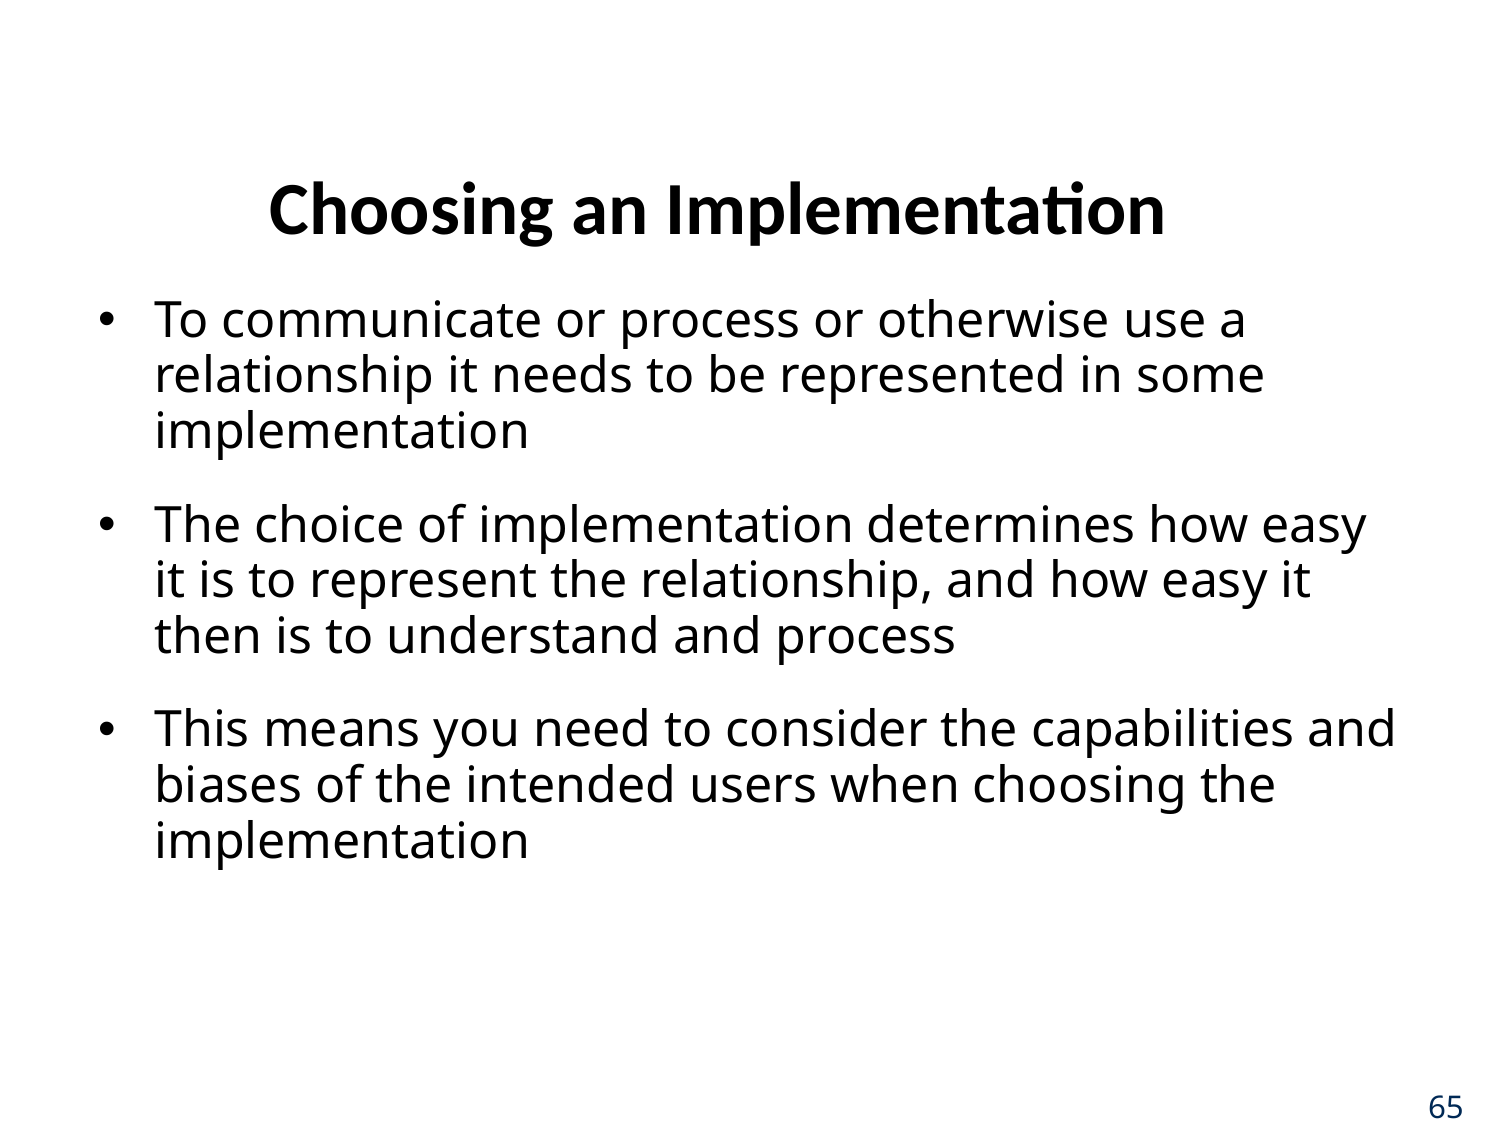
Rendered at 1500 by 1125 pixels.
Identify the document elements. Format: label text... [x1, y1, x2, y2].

title Choosing an Implementation [0, 112, 1438, 308]
text_box 65 [1438, 1081, 1454, 1119]
text_box To communicate or process or otherwise use a relationship it needs to be represented in some implementation The choice of implementation determines how easy it is to represent the relationship, and how easy it then is to understand and process This means you need to consider the capabilities and biases of the intended users when choosing the implementation [87, 287, 1413, 875]
